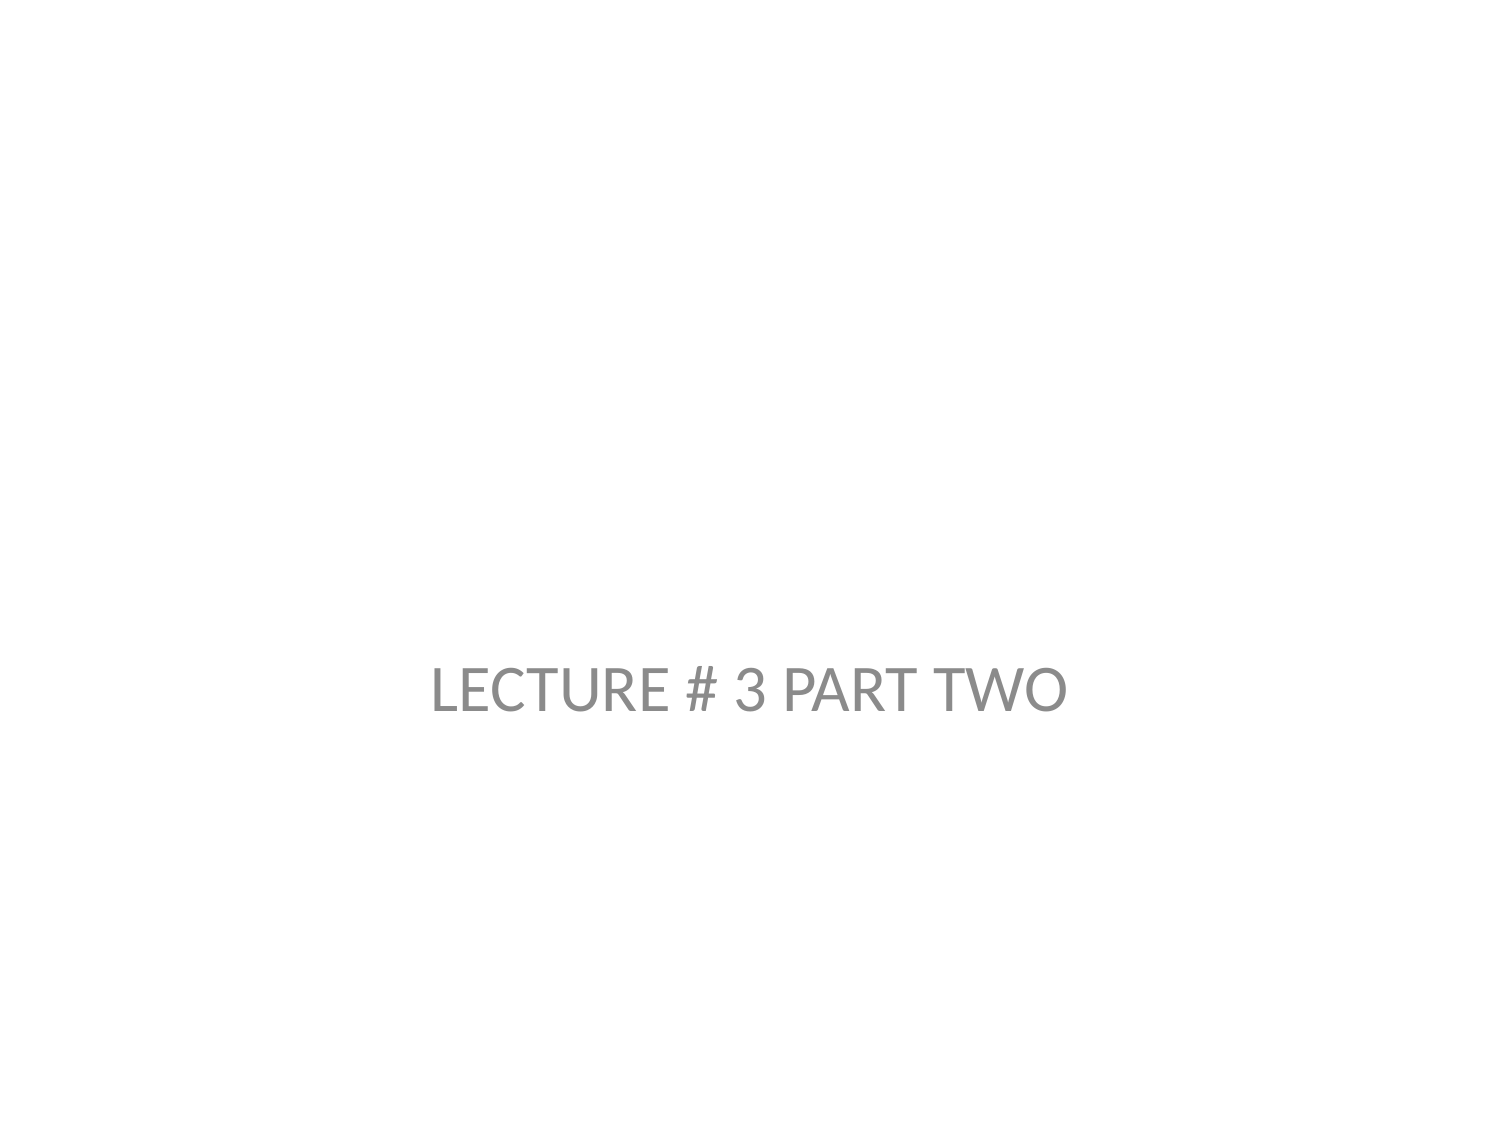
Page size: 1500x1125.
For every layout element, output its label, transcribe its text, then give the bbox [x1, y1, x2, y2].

subtitle LECTURE # 3 PART TWO [225, 637, 1275, 925]
